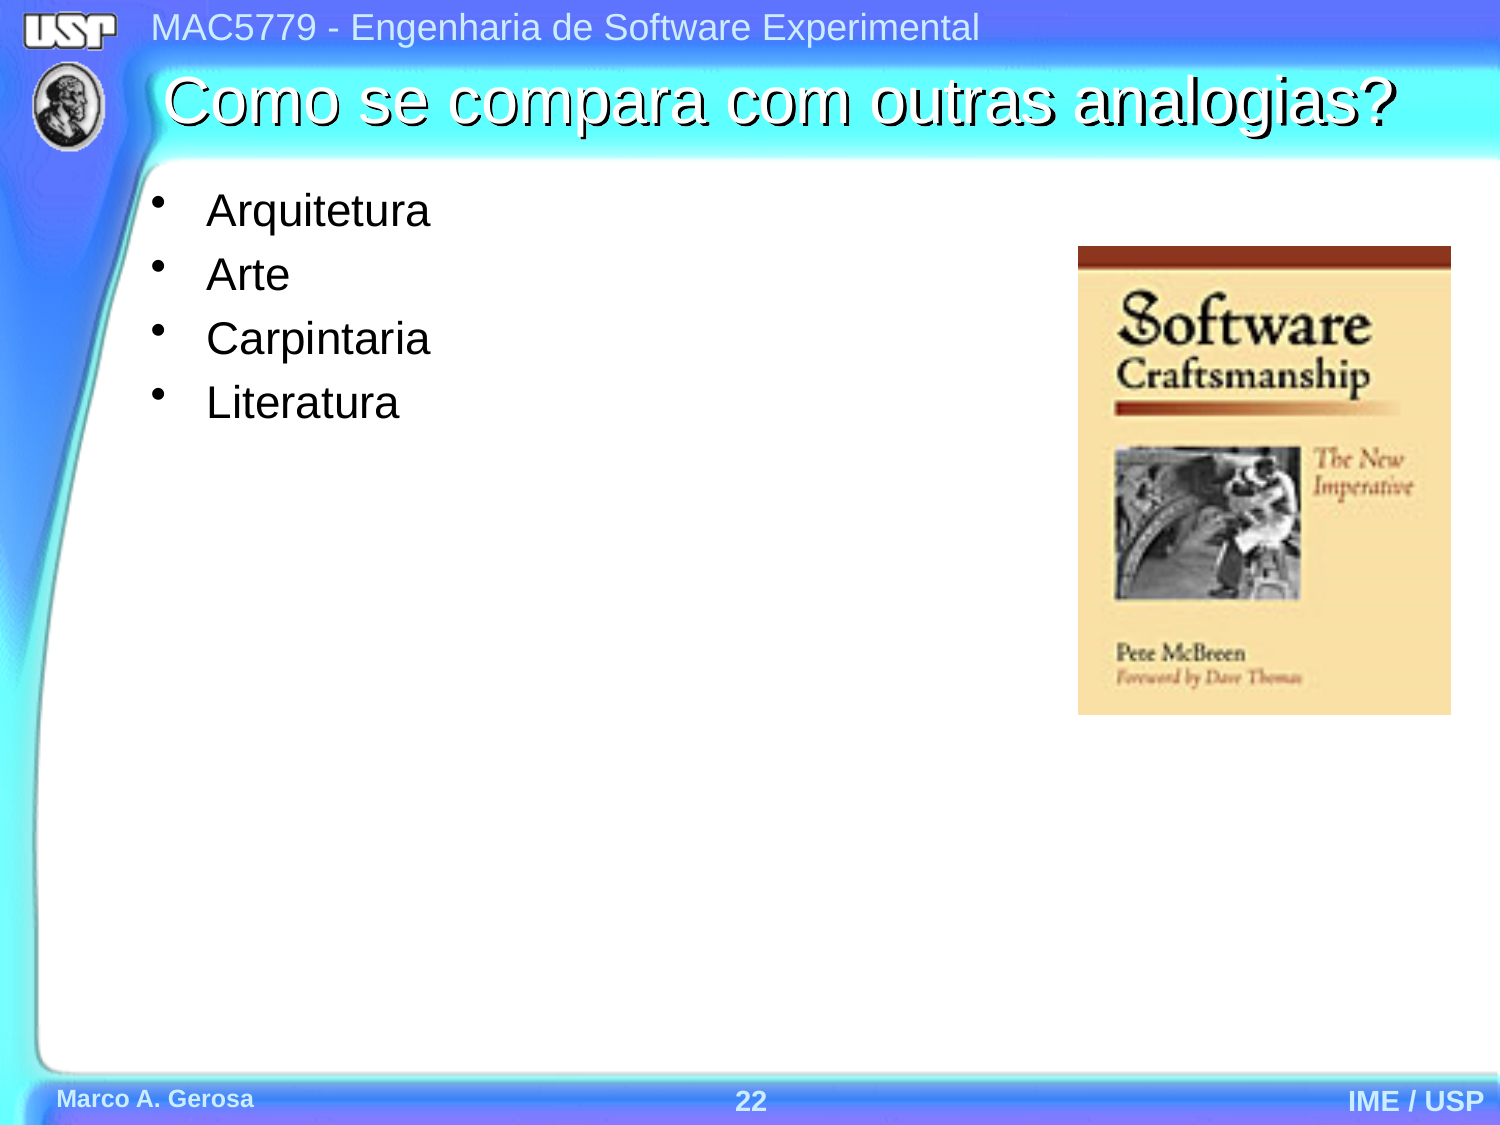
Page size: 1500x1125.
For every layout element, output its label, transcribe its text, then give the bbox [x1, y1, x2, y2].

picture [811, 22, 821, 38]
slide_number Marco A. Gerosa [40, 1074, 392, 1125]
title Como se compara com outras analogias? [147, 44, 1500, 150]
list Arquitetura Arte Carpintaria Literatura [135, 172, 1500, 1059]
picture [1077, 245, 1451, 716]
picture [400, 22, 410, 38]
picture [0, 0, 1500, 1125]
footer 22 [513, 1074, 989, 1125]
slide_number IME / USP [1104, 1074, 1500, 1125]
